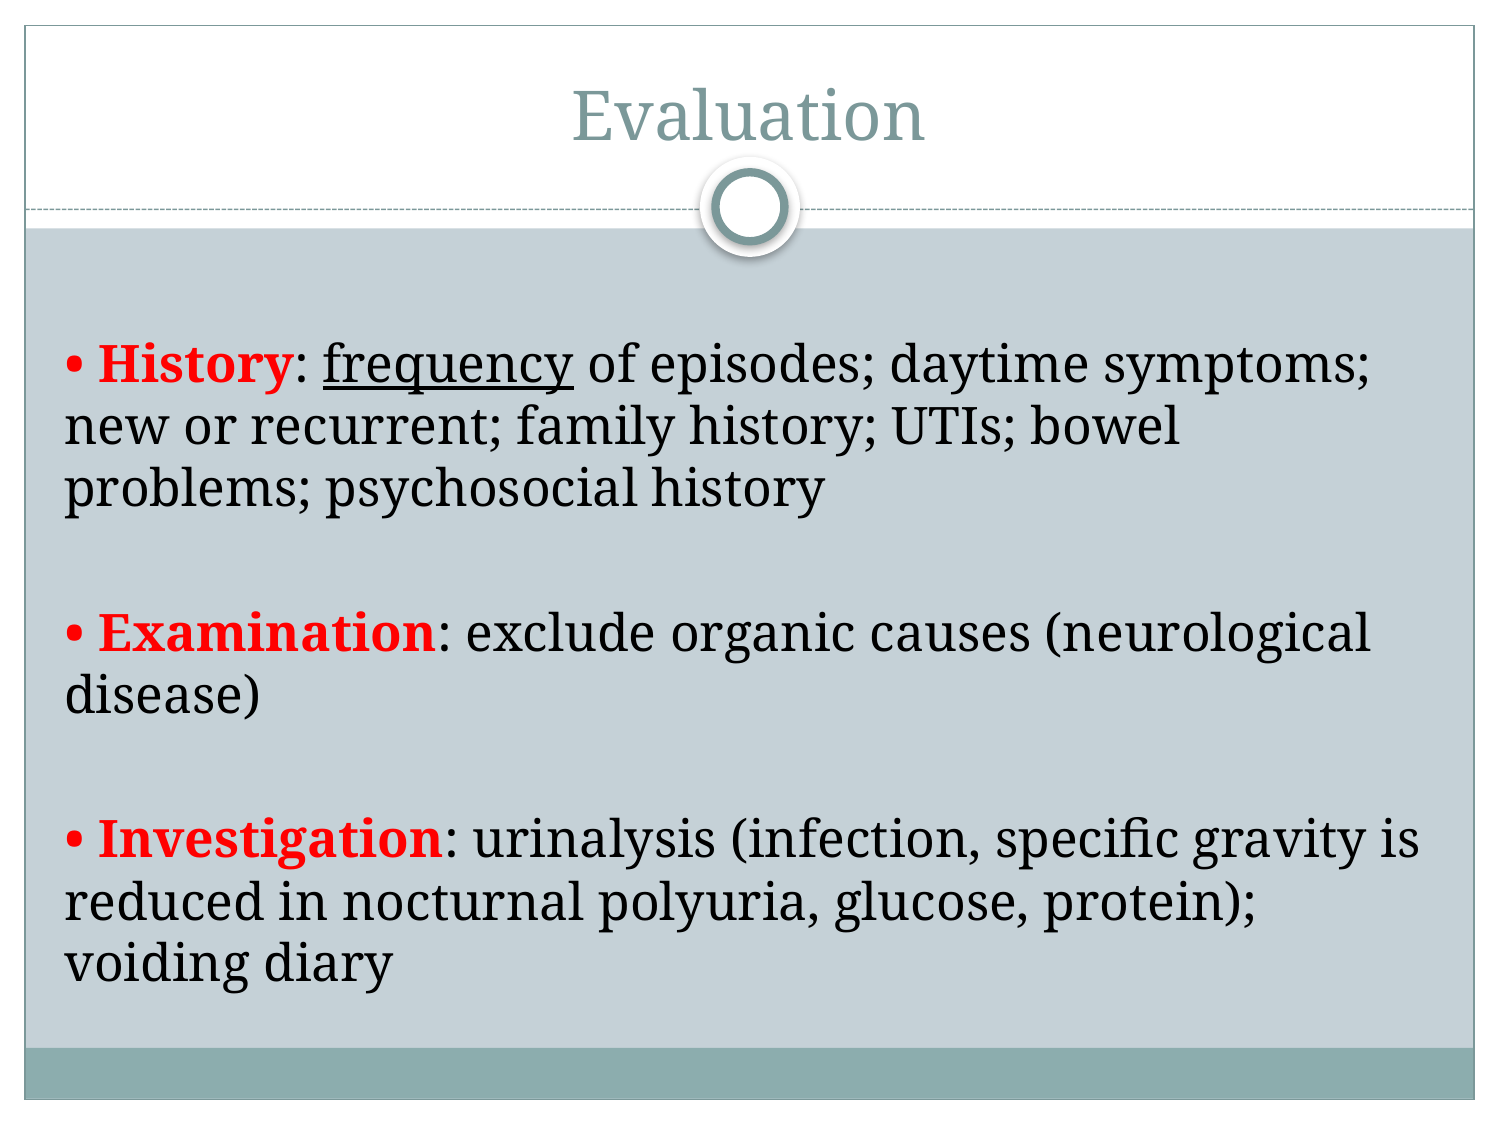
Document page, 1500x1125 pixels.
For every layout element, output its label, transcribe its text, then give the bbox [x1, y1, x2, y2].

title Evaluation [49, 37, 1450, 162]
list • History: frequency of episodes; daytime symptoms; new or recurrent; family history; UTIs; bowel problems; psychosocial history • Examination: exclude organic causes (neurological disease) • Investigation: urinalysis (infection, specific gravity is reduced in nocturnal polyuria, glucose, protein); voiding diary [49, 250, 1445, 1001]
